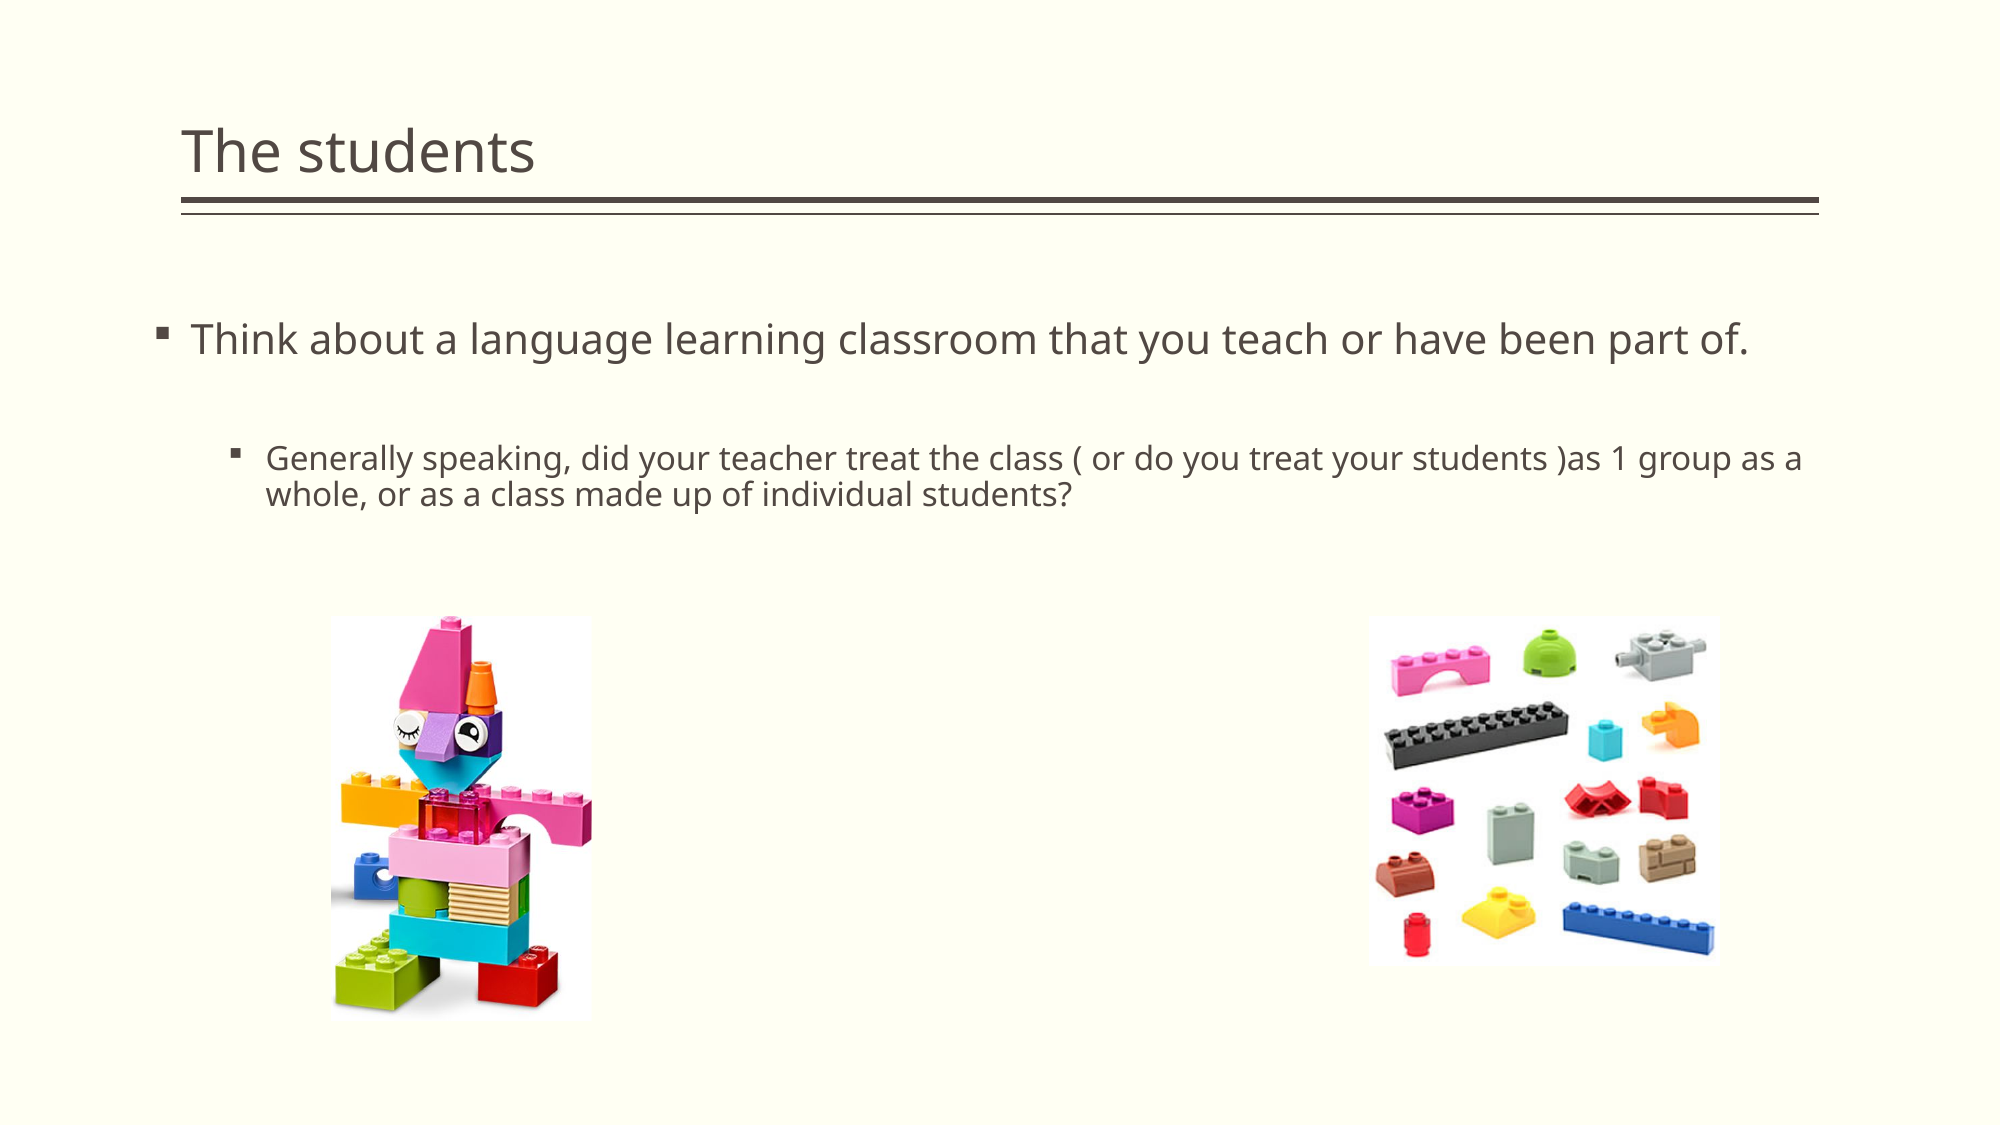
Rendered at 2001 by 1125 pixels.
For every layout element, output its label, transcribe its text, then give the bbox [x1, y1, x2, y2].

picture [331, 616, 592, 1021]
title The students [181, 12, 1819, 141]
list Think about a language learning classroom that you teach or have been part of. Generally speaking, did your teacher treat the class ( or do you treat your students )as 1 group as a whole, or as a class made up of individual students? [153, 141, 1910, 892]
picture [1369, 616, 1720, 967]
